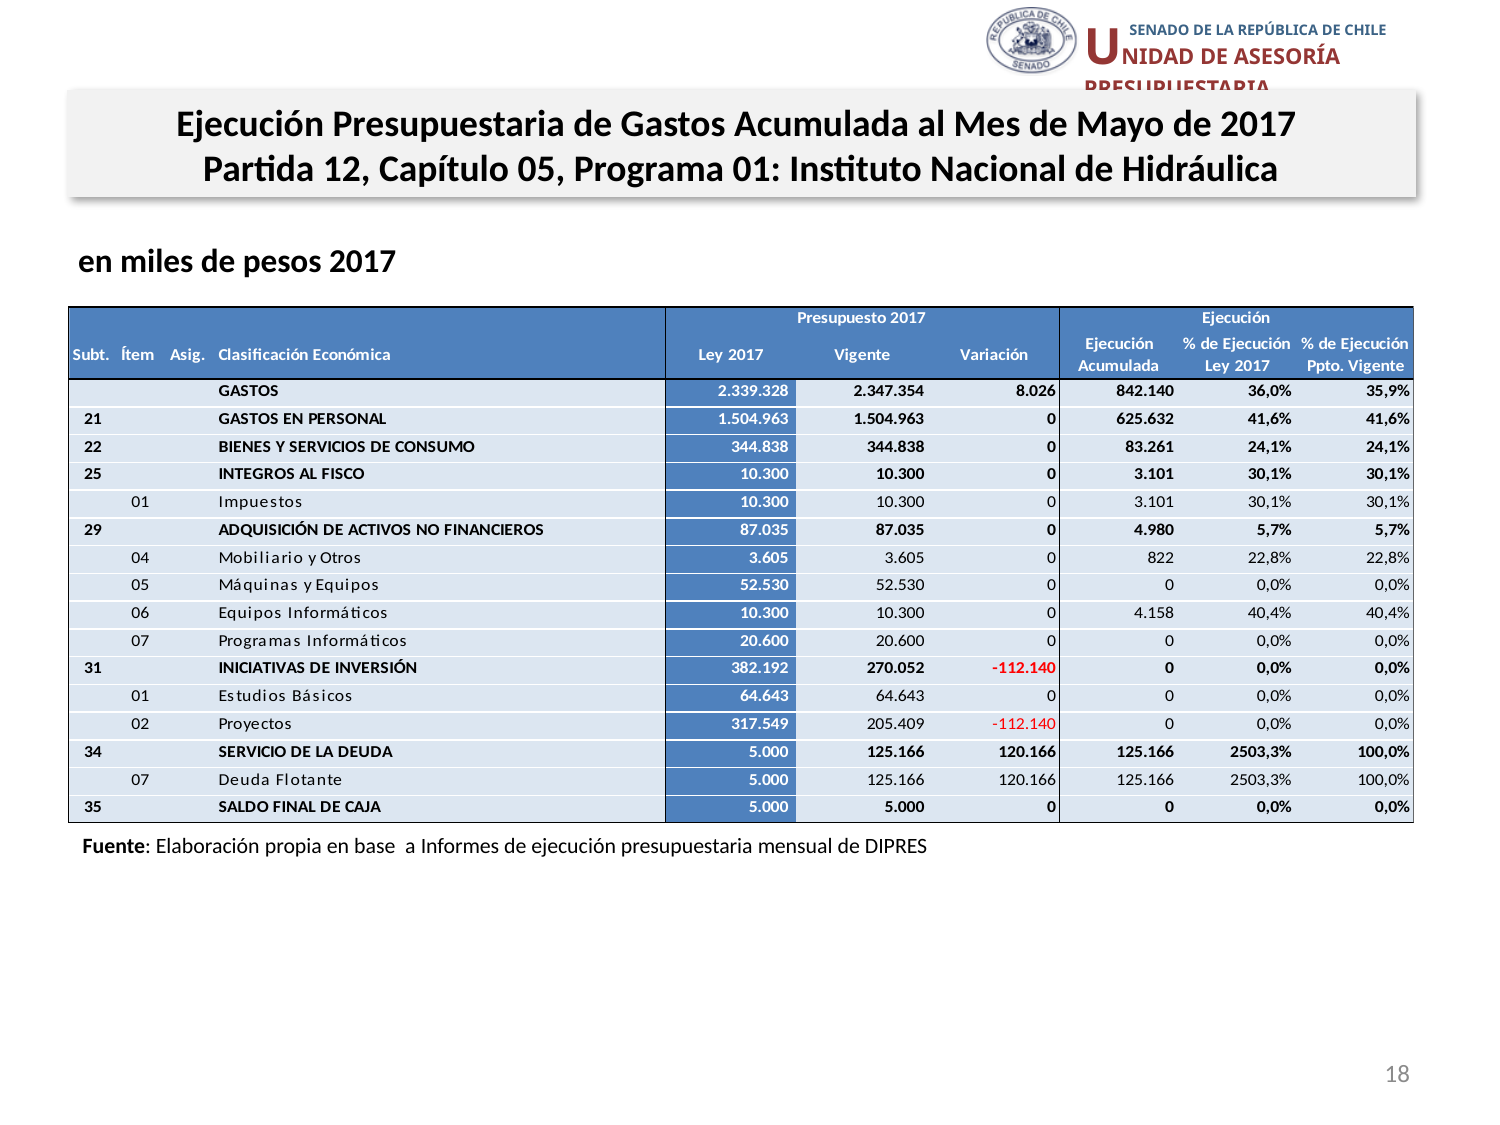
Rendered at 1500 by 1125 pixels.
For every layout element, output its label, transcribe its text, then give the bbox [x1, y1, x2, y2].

text_box en miles de pesos 2017 [63, 231, 1414, 307]
footer Fuente: Elaboración propia en base a Informes de ejecución presupuestaria mensual de DIPRES [67, 823, 1447, 884]
picture [986, 7, 1079, 76]
picture [67, 306, 1416, 825]
slide_number 18 [1074, 1042, 1425, 1103]
text_box Ejecución Presupuestaria de Gastos Acumulada al Mes de Mayo de 2017 Partida 12, Capítulo 05, Programa 01: Instituto Nacional de Hidráulica [67, 90, 1415, 197]
